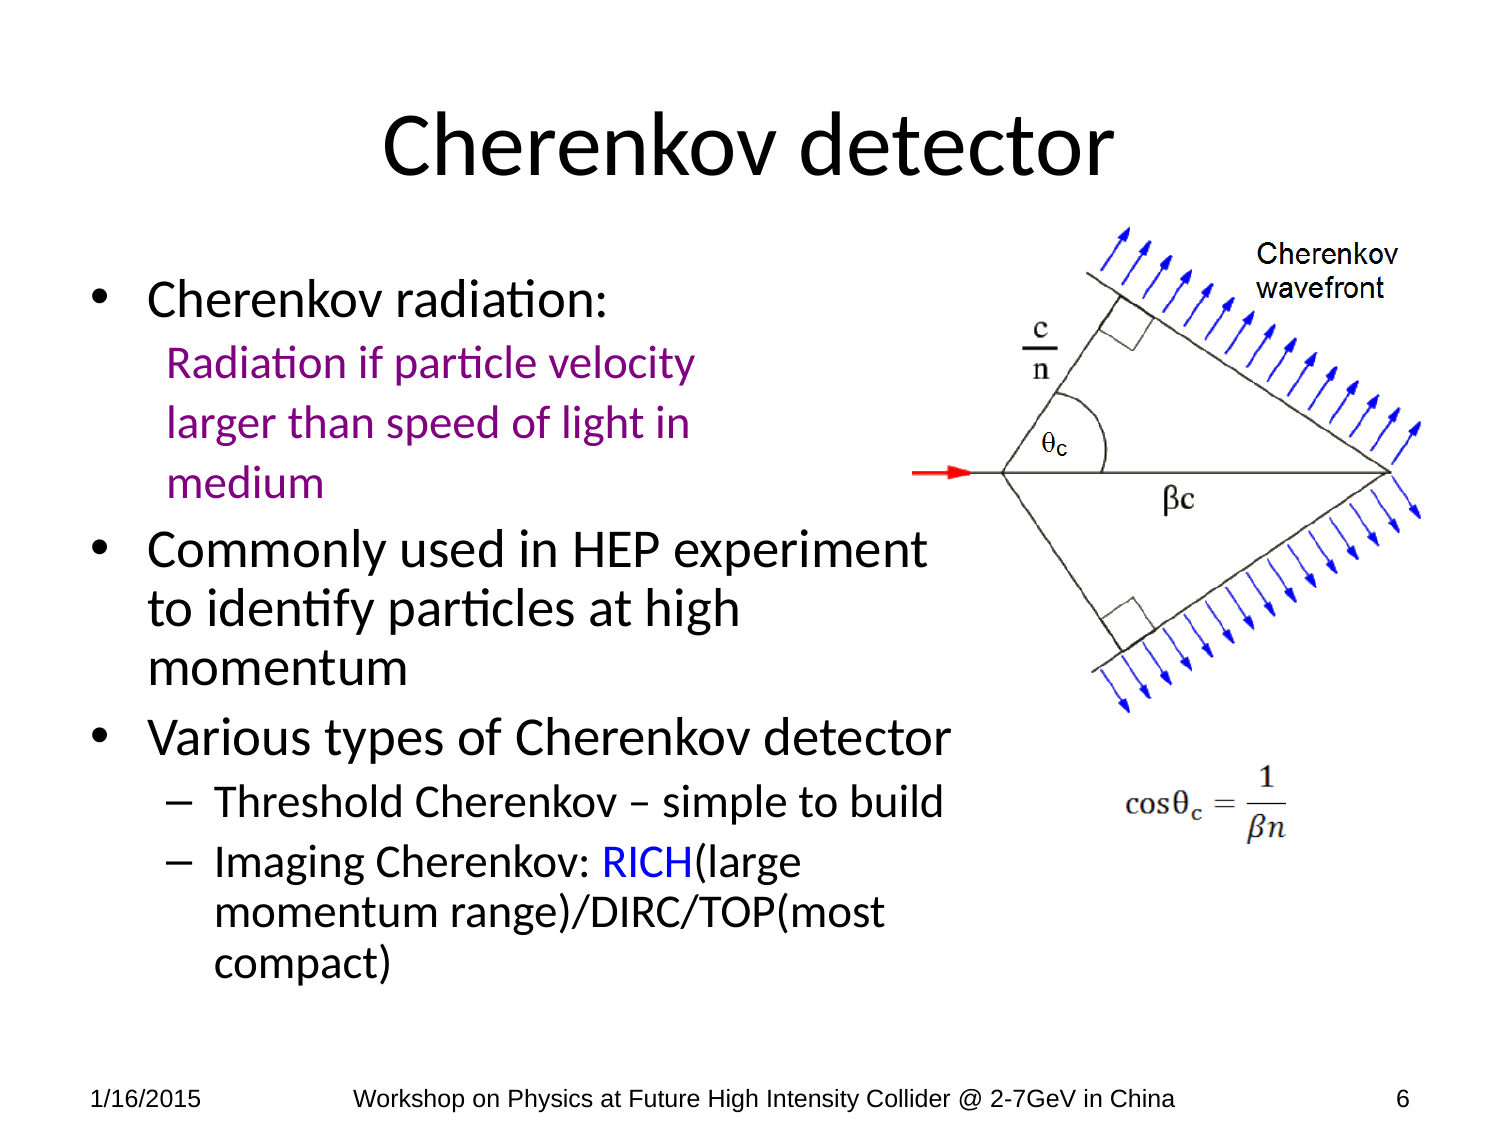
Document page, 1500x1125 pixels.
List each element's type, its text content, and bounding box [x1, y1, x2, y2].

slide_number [75, 1074, 300, 1125]
picture [912, 224, 1424, 714]
list Cherenkov radiation: Radiation if particle velocity larger than speed of light in medium Commonly used in HEP experiment to identify particles at high momentum Various types of Cherenkov detector Threshold Cherenkov – simple to build Imaging Cherenkov: RICH(large momentum range)/DIRC/TOP(most compact) [74, 262, 988, 1063]
footer Workshop on Physics at Future High Intensity Collider @ 2-7GeV in China [324, 1074, 1213, 1125]
slide_number 6 [1237, 1074, 1425, 1125]
picture [1124, 762, 1287, 844]
title Cherenkov detector [74, 44, 1426, 233]
